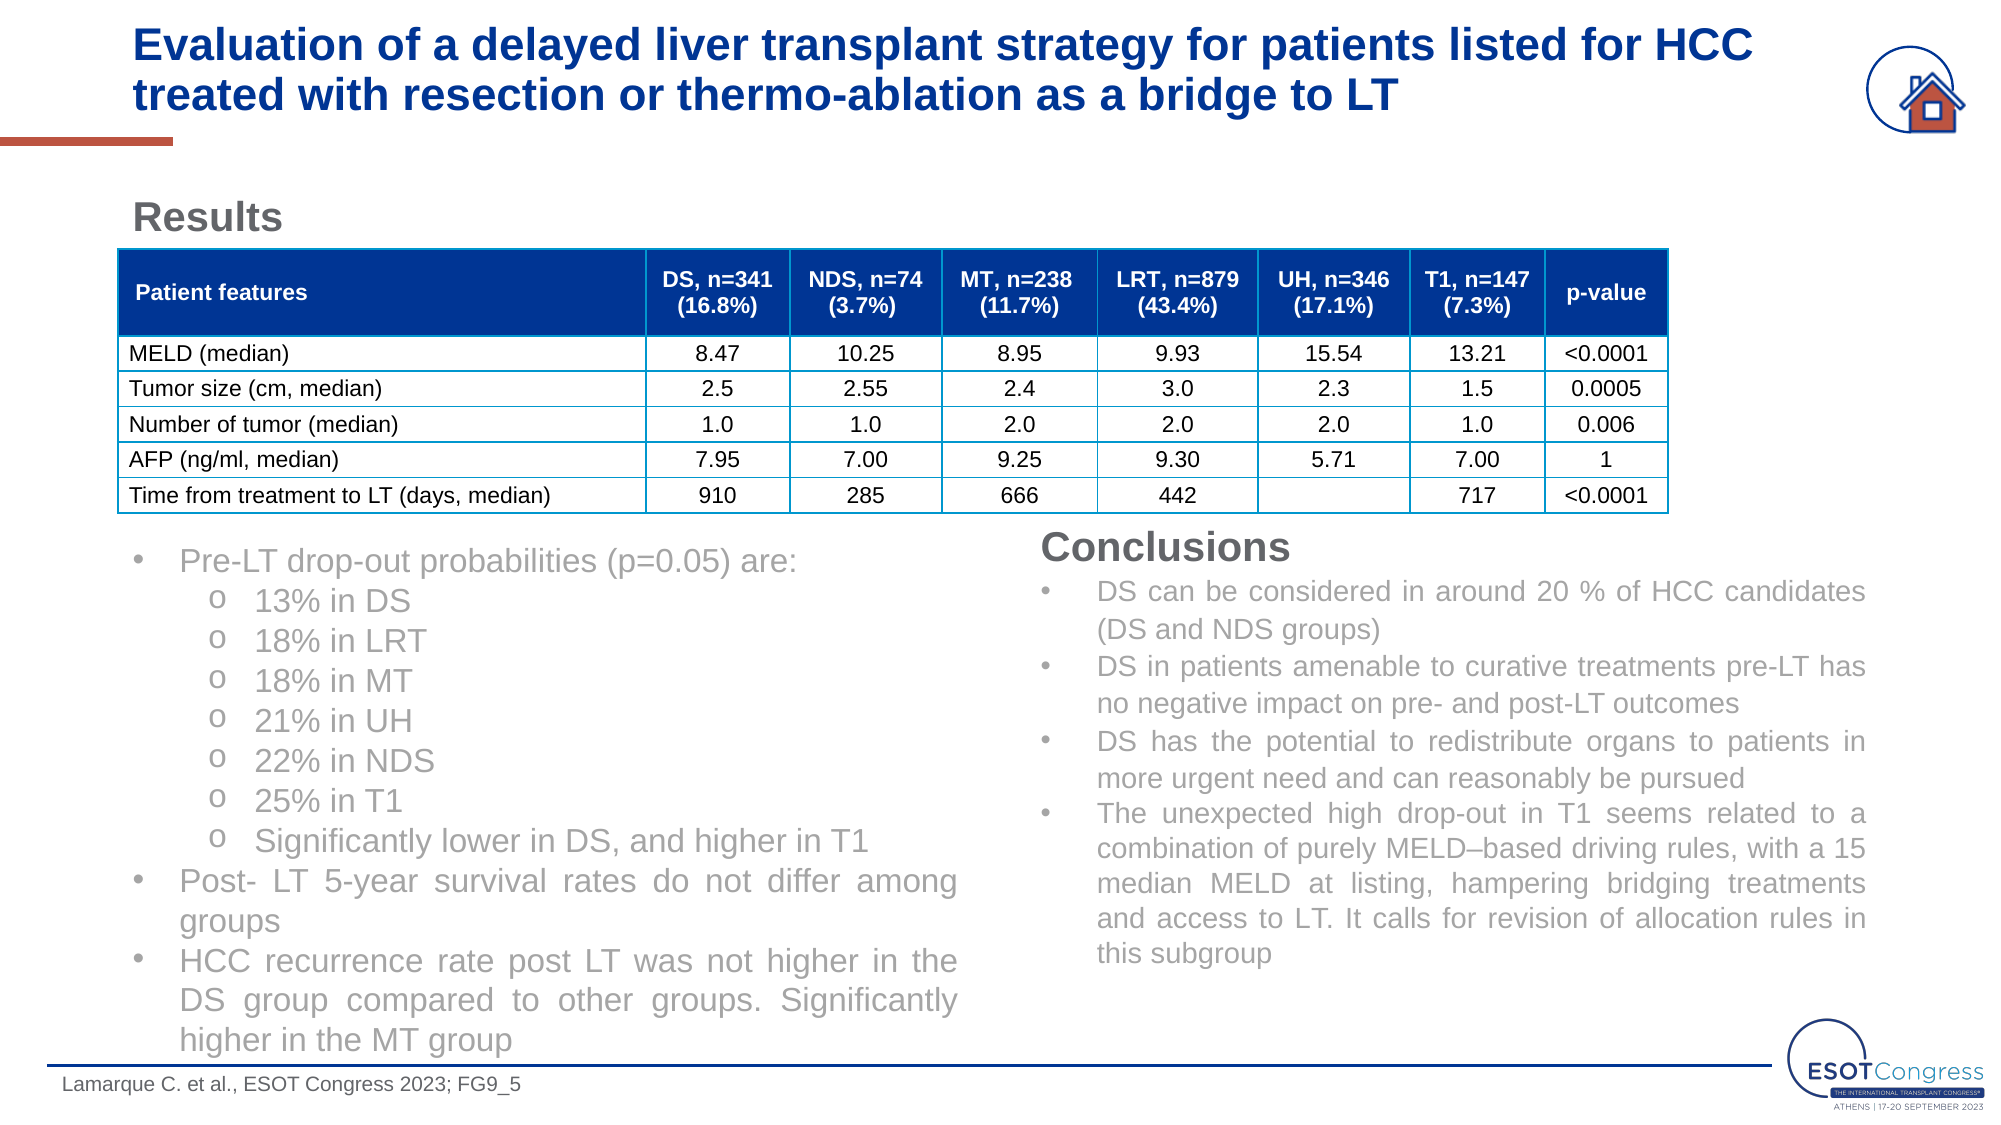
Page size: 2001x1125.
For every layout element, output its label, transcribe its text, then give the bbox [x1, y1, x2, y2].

table_cell MELD (median) [119, 337, 645, 370]
table_cell 1.5 [1411, 372, 1544, 406]
table_cell 3.0 [1098, 372, 1257, 406]
table_cell 2.0 [1098, 407, 1257, 441]
table_cell 910 [647, 478, 789, 512]
table_cell 442 [1098, 478, 1257, 512]
table_cell AFP (ng/ml, median) [119, 443, 645, 477]
table_cell <0.0001 [1546, 337, 1667, 370]
table_cell 2.5 [647, 372, 789, 406]
table_cell 13.21 [1411, 337, 1544, 370]
table_cell 1.0 [1411, 407, 1544, 441]
table_cell 15.54 [1259, 337, 1409, 370]
table_header NDS, n=74 (3.7%) [791, 250, 941, 335]
title Evaluation of a delayed liver transplant strategy for patients listed for HCC treated with resection or thermo-ablation as a bridge to LT [117, 15, 1843, 126]
table_cell 717 [1411, 478, 1544, 512]
table_cell 5.71 [1259, 443, 1409, 477]
table_cell 0.0005 [1546, 372, 1667, 406]
table_cell 10.25 [791, 337, 941, 370]
table_header T1, n=147 (7.3%) [1411, 250, 1544, 335]
table_cell [1259, 478, 1409, 512]
table_cell Number of tumor (median) [119, 407, 645, 441]
table_cell Time from treatment to LT (days, median) [119, 478, 645, 512]
table_cell 1 [1546, 443, 1667, 477]
table_cell 7.00 [1411, 443, 1544, 477]
table_cell 2.0 [943, 407, 1097, 441]
table_cell 9.30 [1098, 443, 1257, 477]
table_cell 9.93 [1098, 337, 1257, 370]
table_header UH, n=346 (17.1%) [1259, 250, 1409, 335]
table_cell 2.0 [1259, 407, 1409, 441]
text_box Results Pre-LT drop-out probabilities (p=0.05) are: 13% in DS 18% in LRT 18% in MT 21% in UH 22% in NDS 25% in T1 Significantly lower in DS, and higher in T1 Post- LT 5-year survival rates do not differ among groups HCC recurrence rate post LT was not higher in the DS group compared to other groups. Significantly higher in the MT group [117, 181, 975, 248]
table_cell 9.25 [943, 443, 1097, 477]
table_cell 0.006 [1546, 407, 1667, 441]
table_cell 2.4 [943, 372, 1097, 406]
table_cell 1.0 [791, 407, 941, 441]
picture [1772, 996, 2000, 1125]
text_box Results Pre-LT drop-out probabilities (p=0.05) are: 13% in DS 18% in LRT 18% in MT 21% in UH 22% in NDS 25% in T1 Significantly lower in DS, and higher in T1 Post- LT 5-year survival rates do not differ among groups HCC recurrence rate post LT was not higher in the DS group compared to other groups. Significantly higher in the MT group [117, 514, 975, 1066]
picture [1896, 67, 1968, 138]
list Lamarque C. et al., ESOT Congress 2023; FG9_5 [46, 1066, 1223, 1118]
table_cell <0.0001 [1546, 478, 1667, 512]
table_cell 1.0 [647, 407, 789, 441]
table_header DS, n=341 (16.8%) [647, 250, 789, 335]
table_header LRT, n=879 (43.4%) [1098, 250, 1257, 335]
table_cell 7.95 [647, 443, 789, 477]
table_cell 666 [943, 478, 1097, 512]
table_header Patient features [119, 250, 645, 335]
table_cell 8.47 [647, 337, 789, 370]
table_cell 2.3 [1259, 372, 1409, 406]
text_box Conclusions DS can be considered in around 20 % of HCC candidates (DS and NDS groups) DS in patients amenable to curative treatments pre-LT has no negative impact on pre- and post-LT outcomes DS has the potential to redistribute organs to patients in more urgent need and can reasonably be pursued The unexpected high drop-out in T1 seems related to a combination of purely MELD–based driving rules, with a 15 median MELD at listing, hampering bridging treatments and access to LT. It calls for revision of allocation rules in this subgroup [1025, 512, 1883, 977]
table_header MT, n=238 (11.7%) [943, 250, 1097, 335]
table_cell 2.55 [791, 372, 941, 406]
table_header p-value [1546, 250, 1667, 335]
table_cell 7.00 [791, 443, 941, 477]
table_cell 285 [791, 478, 941, 512]
table_cell Tumor size (cm, median) [119, 372, 645, 406]
table_cell 8.95 [943, 337, 1097, 370]
